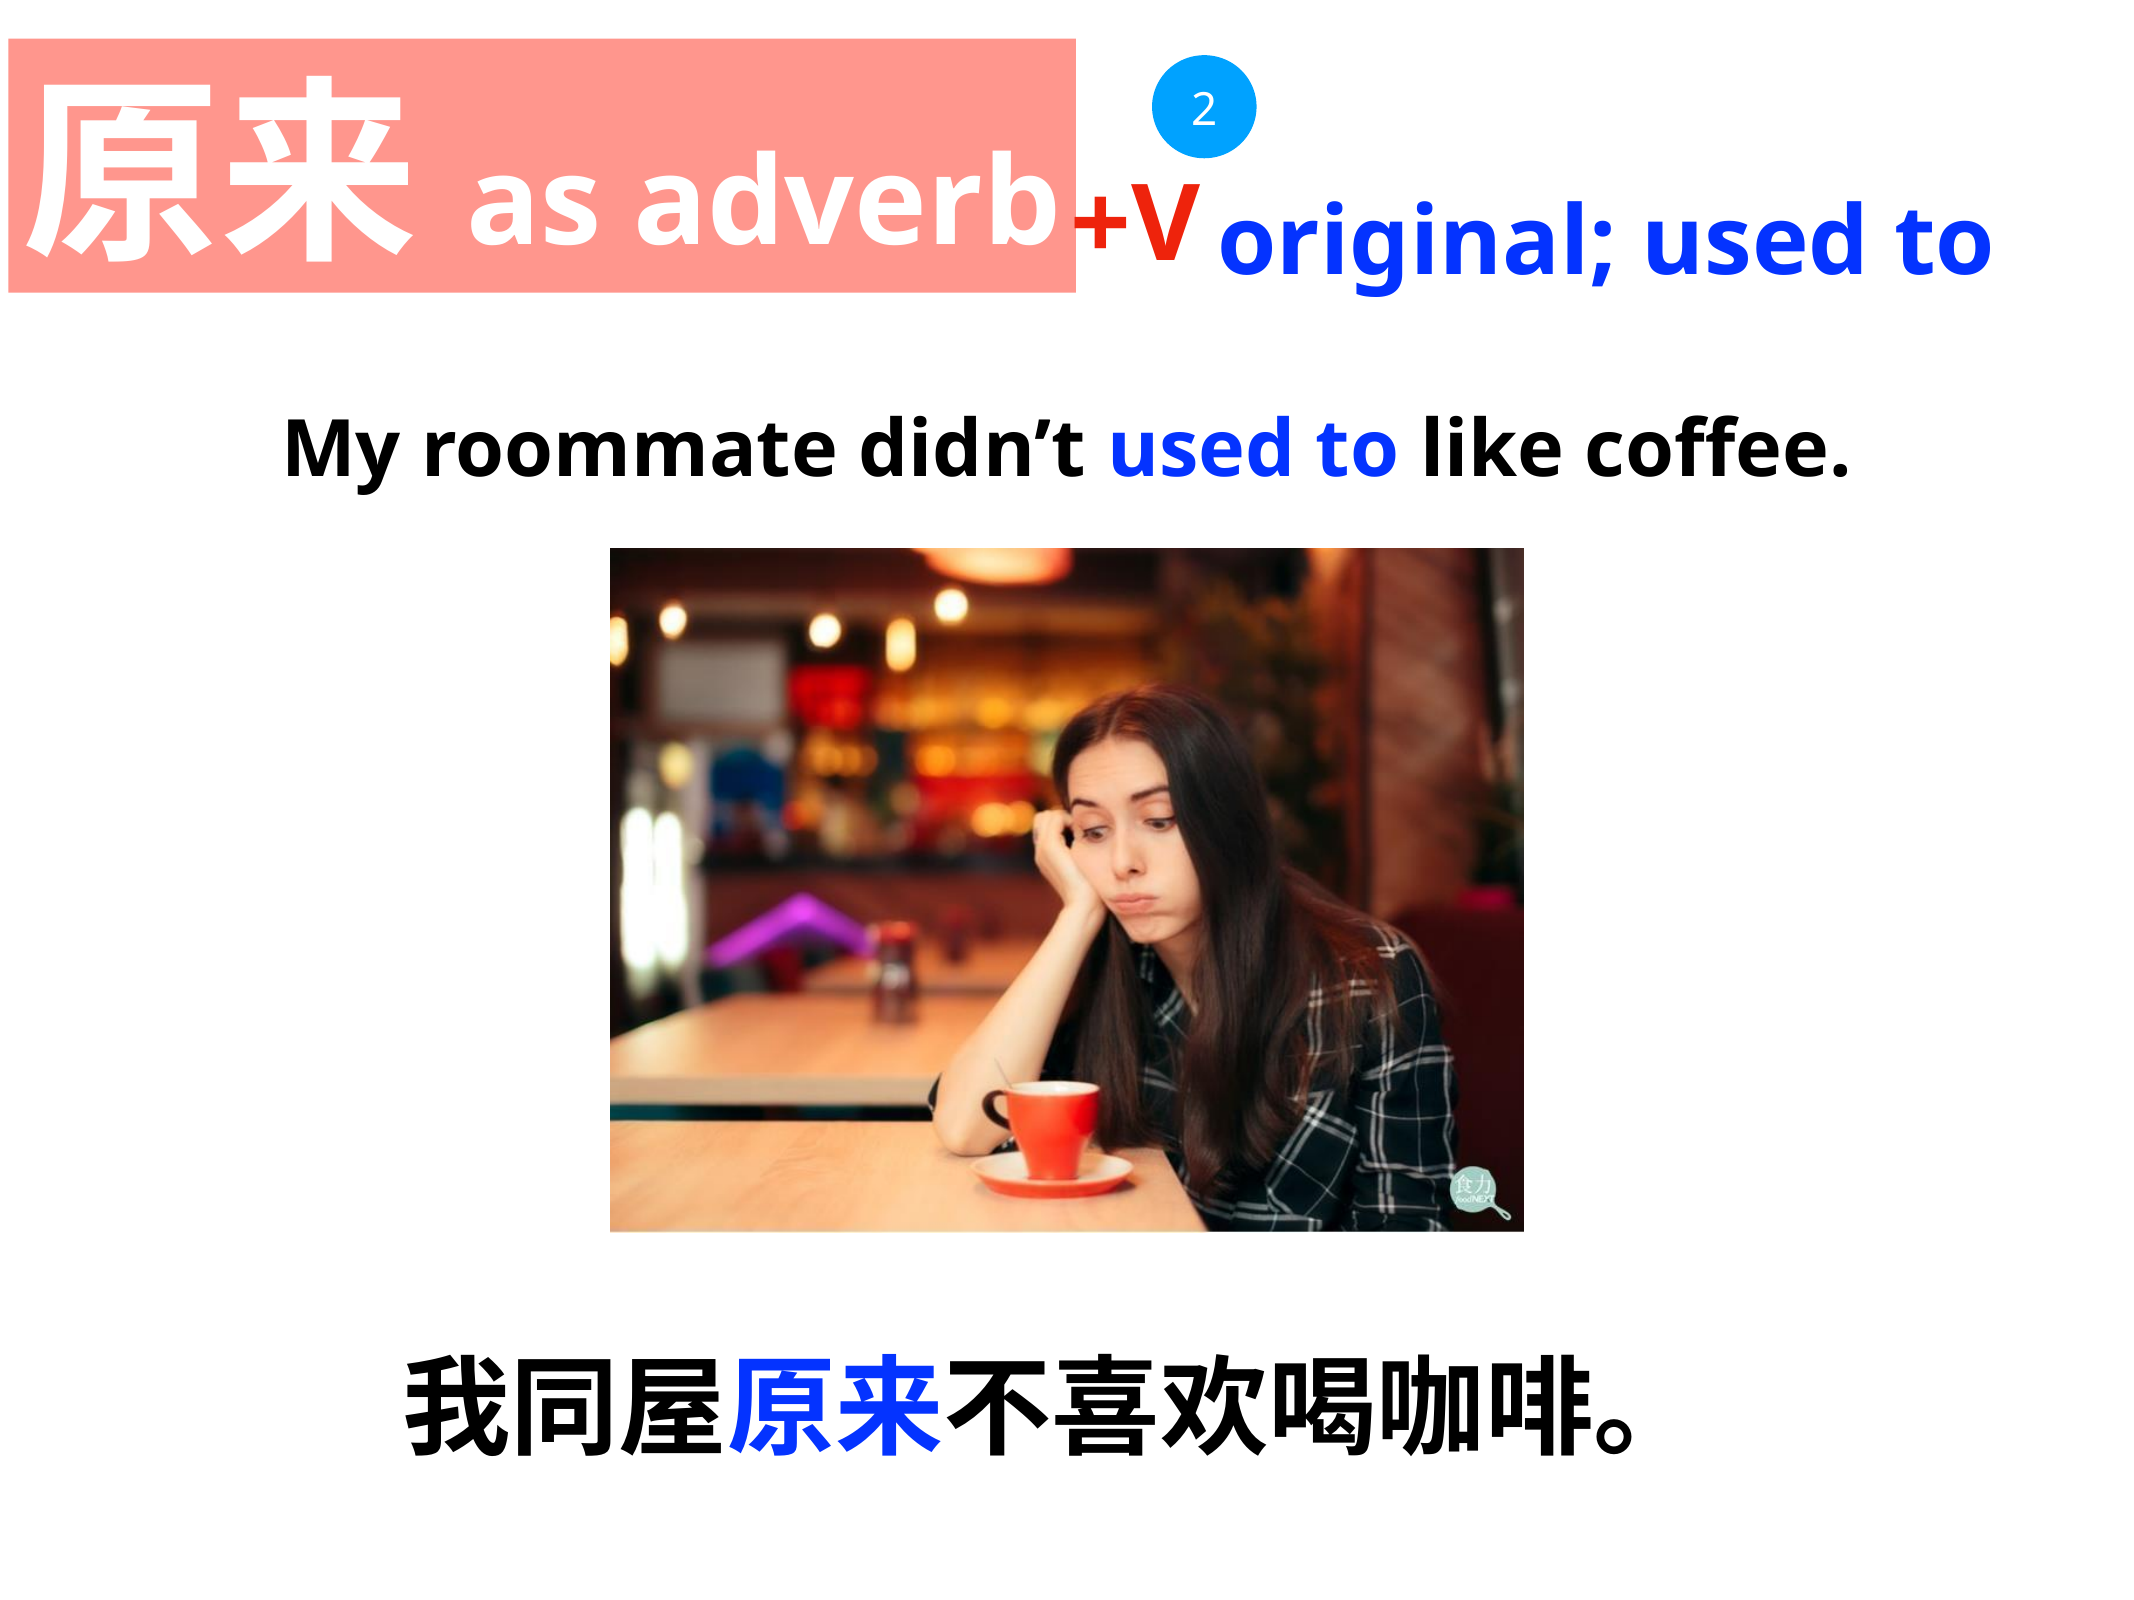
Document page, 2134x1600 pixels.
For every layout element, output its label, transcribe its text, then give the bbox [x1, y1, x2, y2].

text_box My roommate didn’t used to like coffee. [272, 388, 1861, 501]
picture [609, 547, 1524, 1234]
text_box 我同屋原来不喜欢喝咖啡。 [394, 1329, 1710, 1477]
text_box original; used to [1209, 170, 2004, 303]
text_box 2 [1152, 55, 1257, 159]
text_box 原来as adverb [8, 38, 1076, 293]
text_box +V [1062, 145, 1209, 290]
